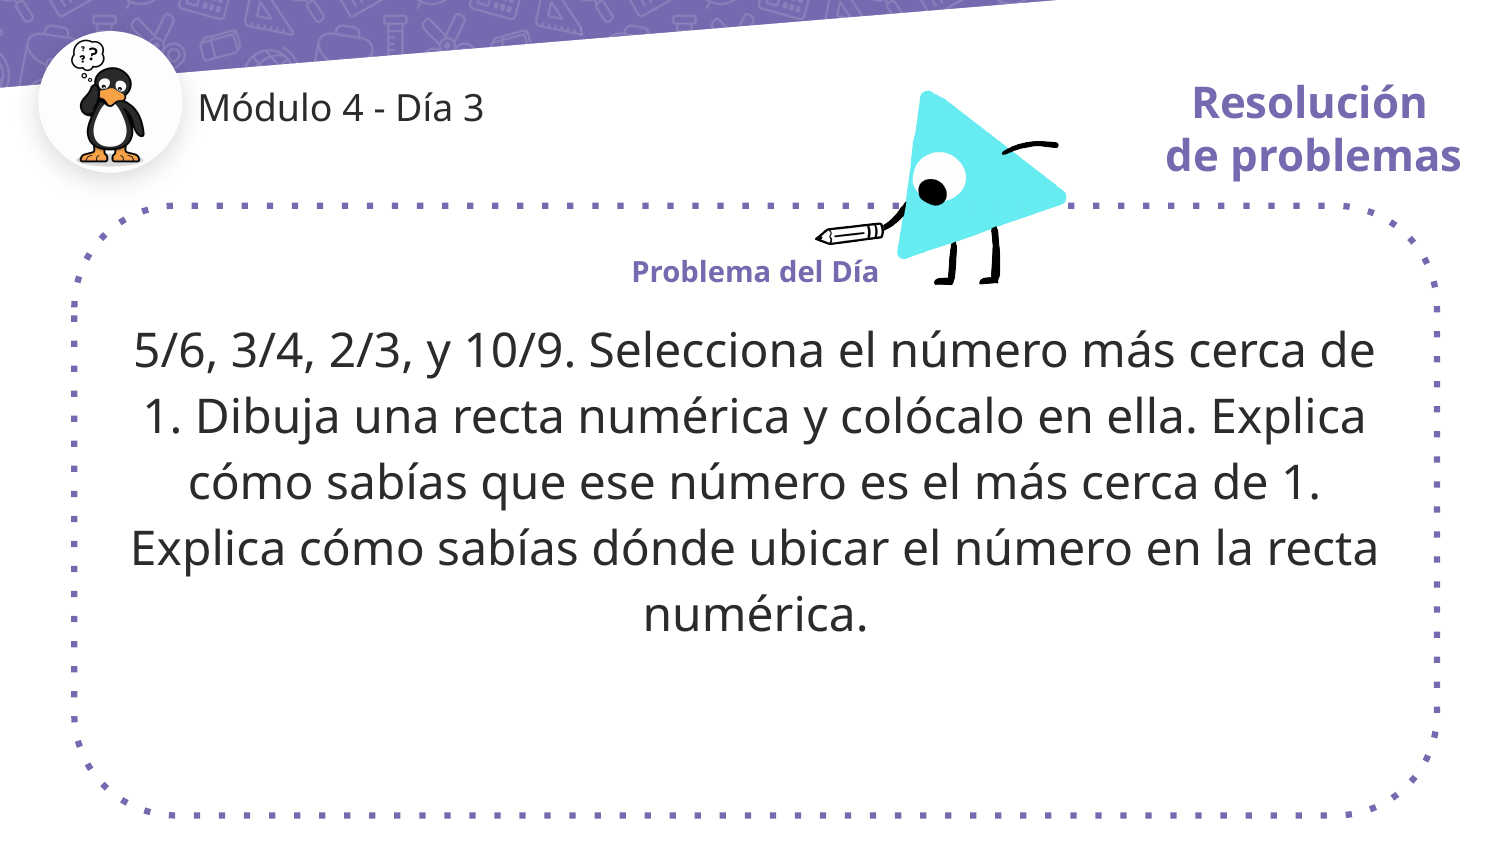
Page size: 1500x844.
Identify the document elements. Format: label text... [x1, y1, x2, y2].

list Módulo 4 - Día 3 [188, 65, 641, 147]
picture [0, 0, 1046, 173]
text_box Resolución de problemas [704, 60, 1478, 196]
text_box Problema del Día 5/6, 3/4, 2/3, y 10/9. Selecciona el número más cerca de 1. Dibuja una recta numérica y colócalo en ella. Explica cómo sabías que ese número es el más cerca de 1. Explica cómo sabías dónde ubicar el número en la recta numérica. [74, 205, 1438, 816]
picture [815, 89, 1077, 291]
